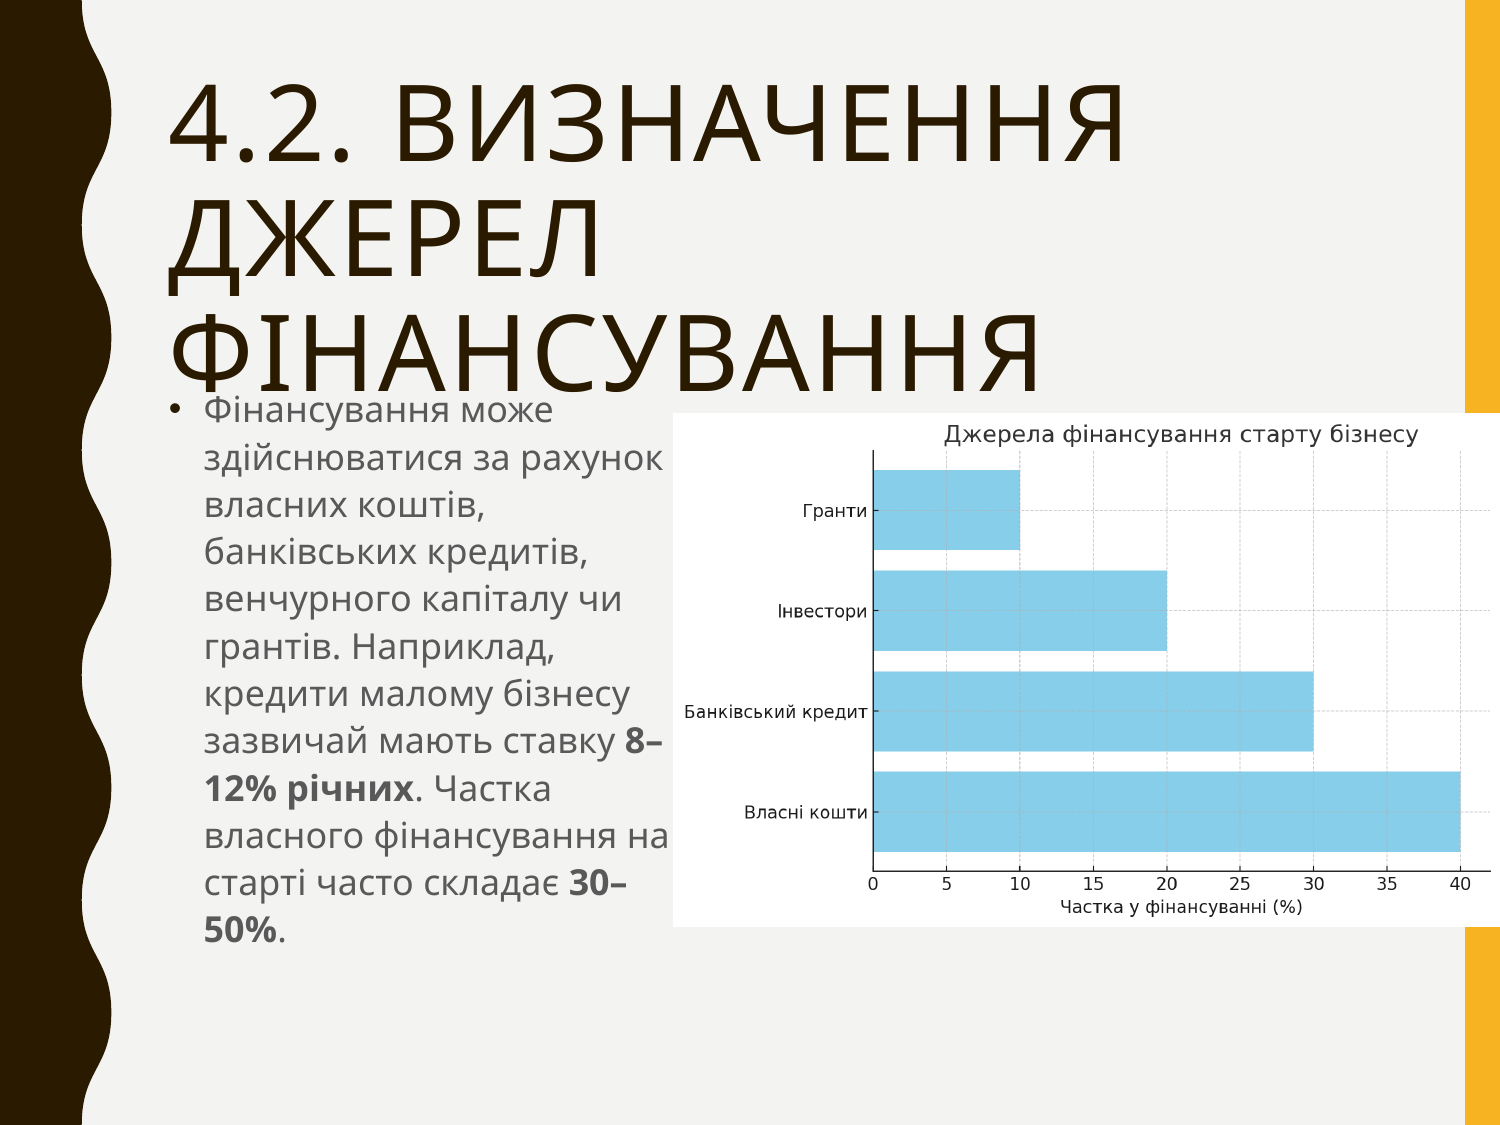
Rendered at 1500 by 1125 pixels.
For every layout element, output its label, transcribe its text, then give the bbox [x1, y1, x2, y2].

picture [673, 413, 1500, 927]
list Фінансування може здійснюватися за рахунок власних коштів, банківських кредитів, венчурного капіталу чи грантів. Наприклад, кредити малому бізнесу зазвичай мають ставку 8–12% річних. Частка власного фінансування на старті часто складає 30–50%. [154, 375, 702, 965]
title 4.2. Визначення джерел фінансування [154, 62, 1407, 308]
